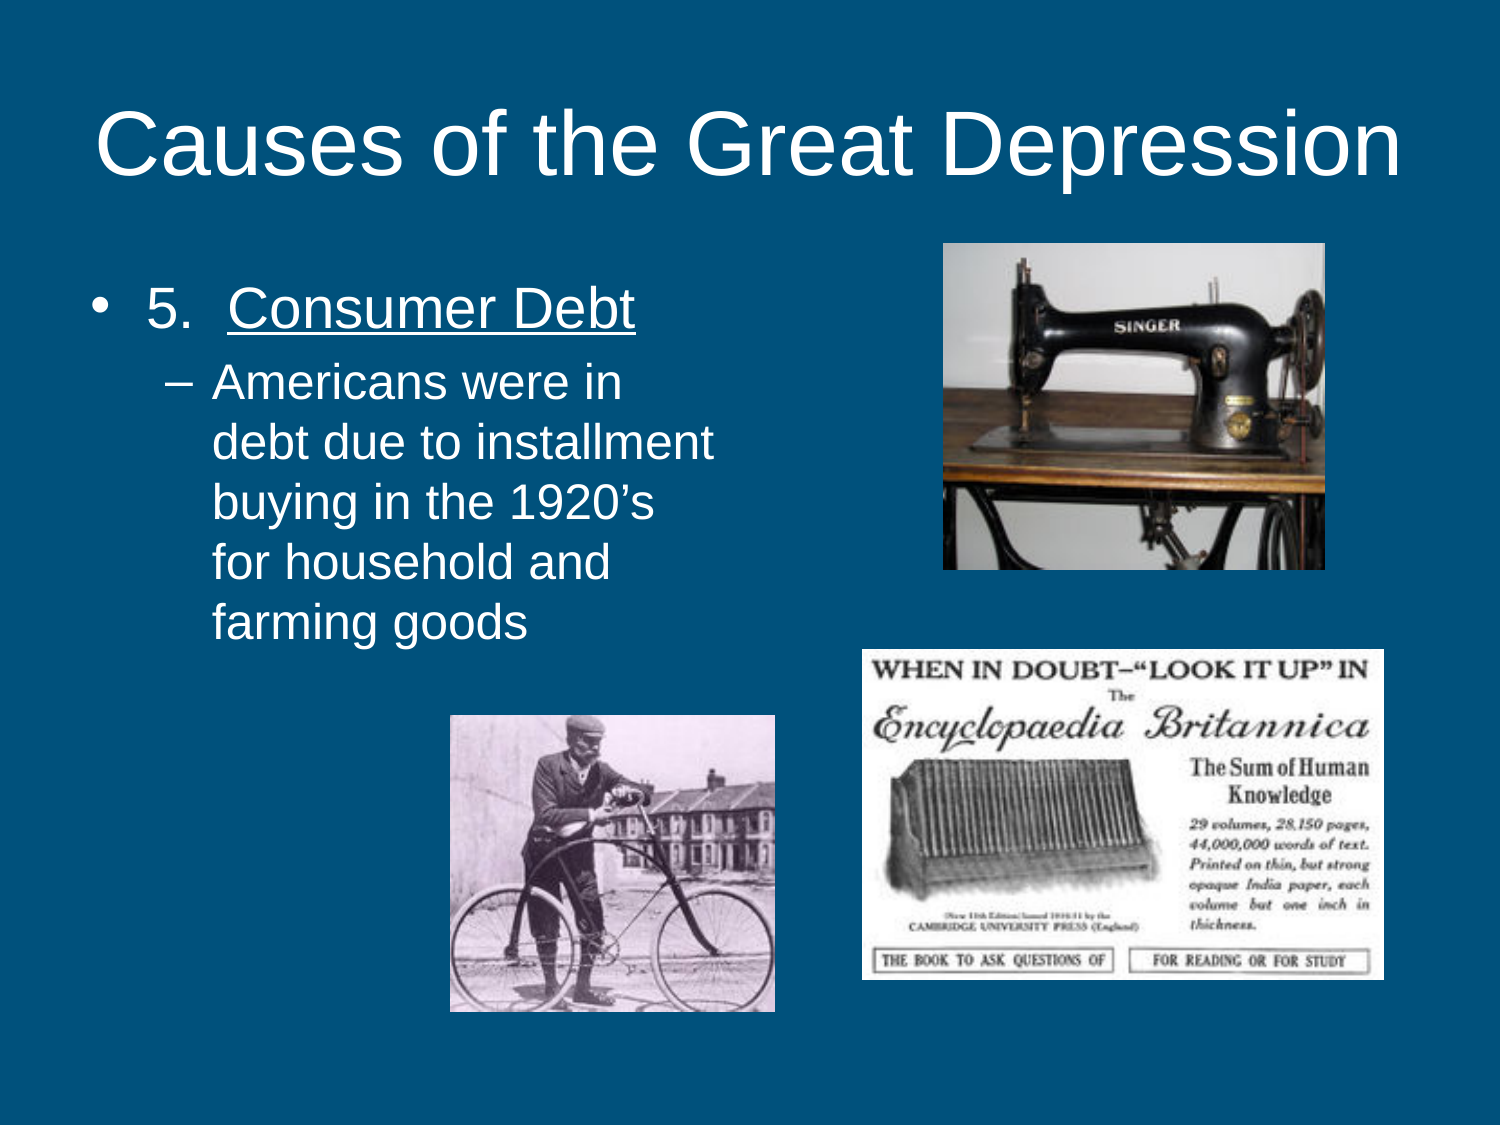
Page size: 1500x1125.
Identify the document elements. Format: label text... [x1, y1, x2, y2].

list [943, 243, 1326, 571]
title Causes of the Great Depression [75, 45, 1425, 233]
picture [863, 650, 1383, 979]
list 5. Consumer Debt Americans were in debt due to installment buying in the 1920’s for household and farming goods [75, 262, 738, 1005]
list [449, 715, 776, 1013]
